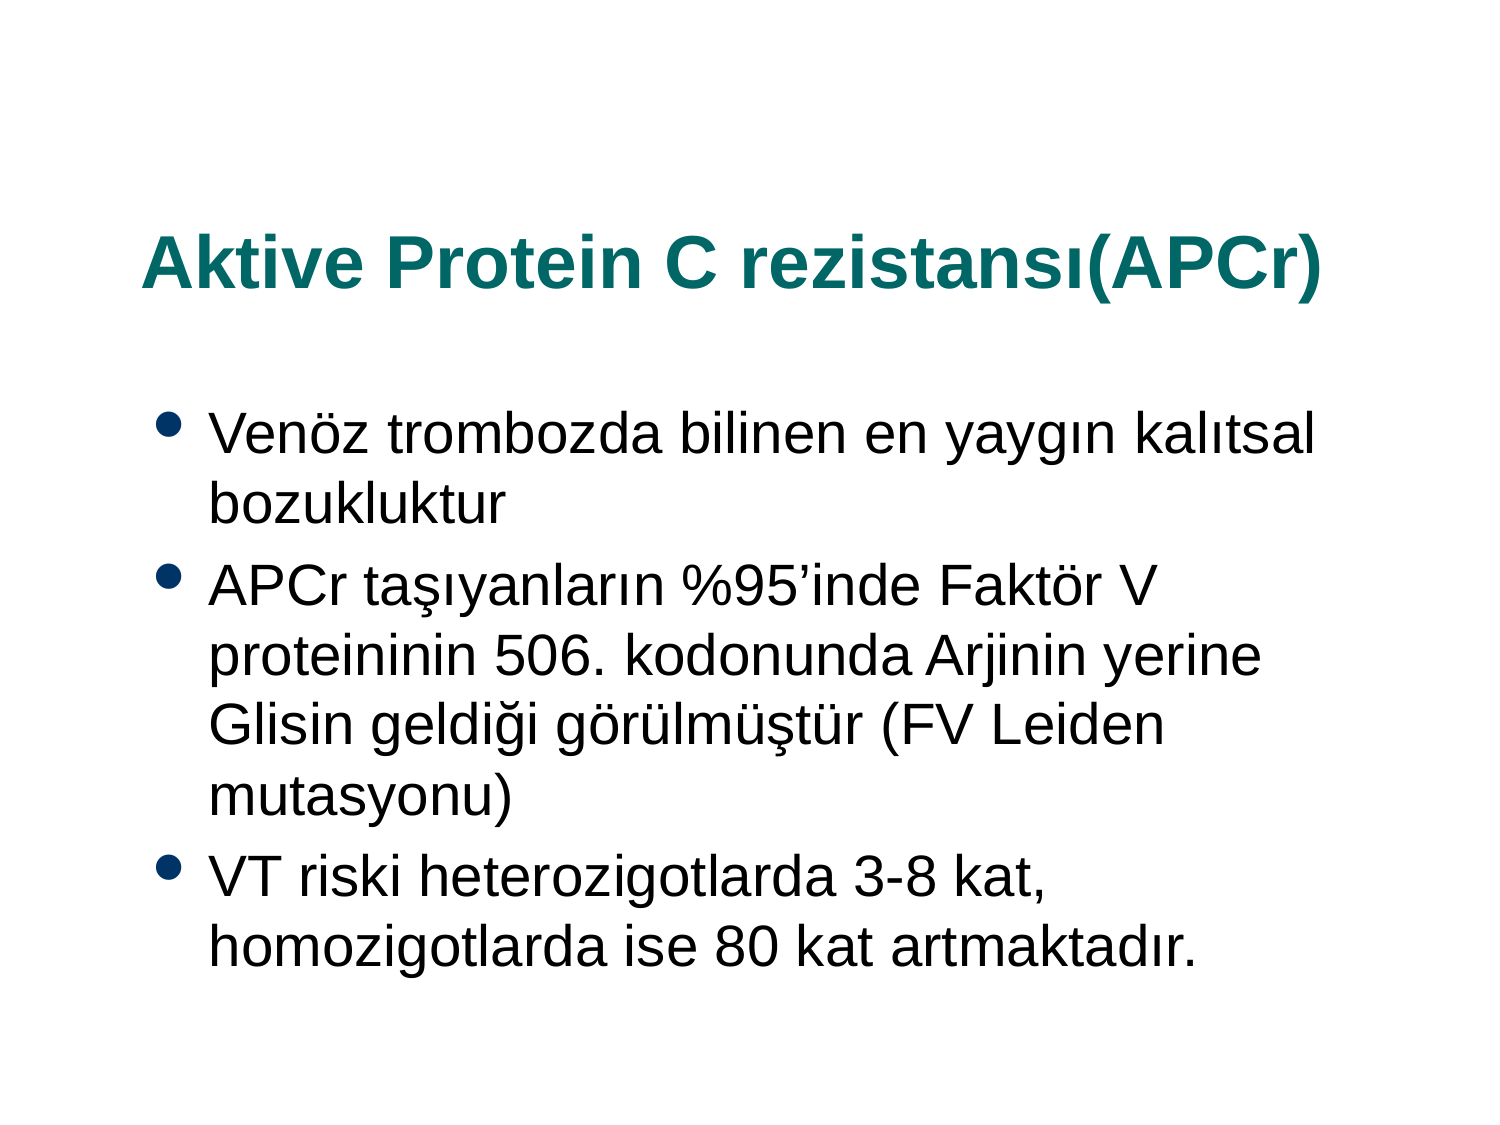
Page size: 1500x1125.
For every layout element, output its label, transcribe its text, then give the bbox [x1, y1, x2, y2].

title Aktive Protein C rezistansı(APCr) [124, 124, 1426, 313]
list Venöz trombozda bilinen en yaygın kalıtsal bozukluktur APCr taşıyanların %95’inde Faktör V proteininin 506. kodonunda Arjinin yerine Glisin geldiği görülmüştür (FV Leiden mutasyonu) VT riski heterozigotlarda 3-8 kat, homozigotlarda ise 80 kat artmaktadır. [137, 387, 1400, 999]
